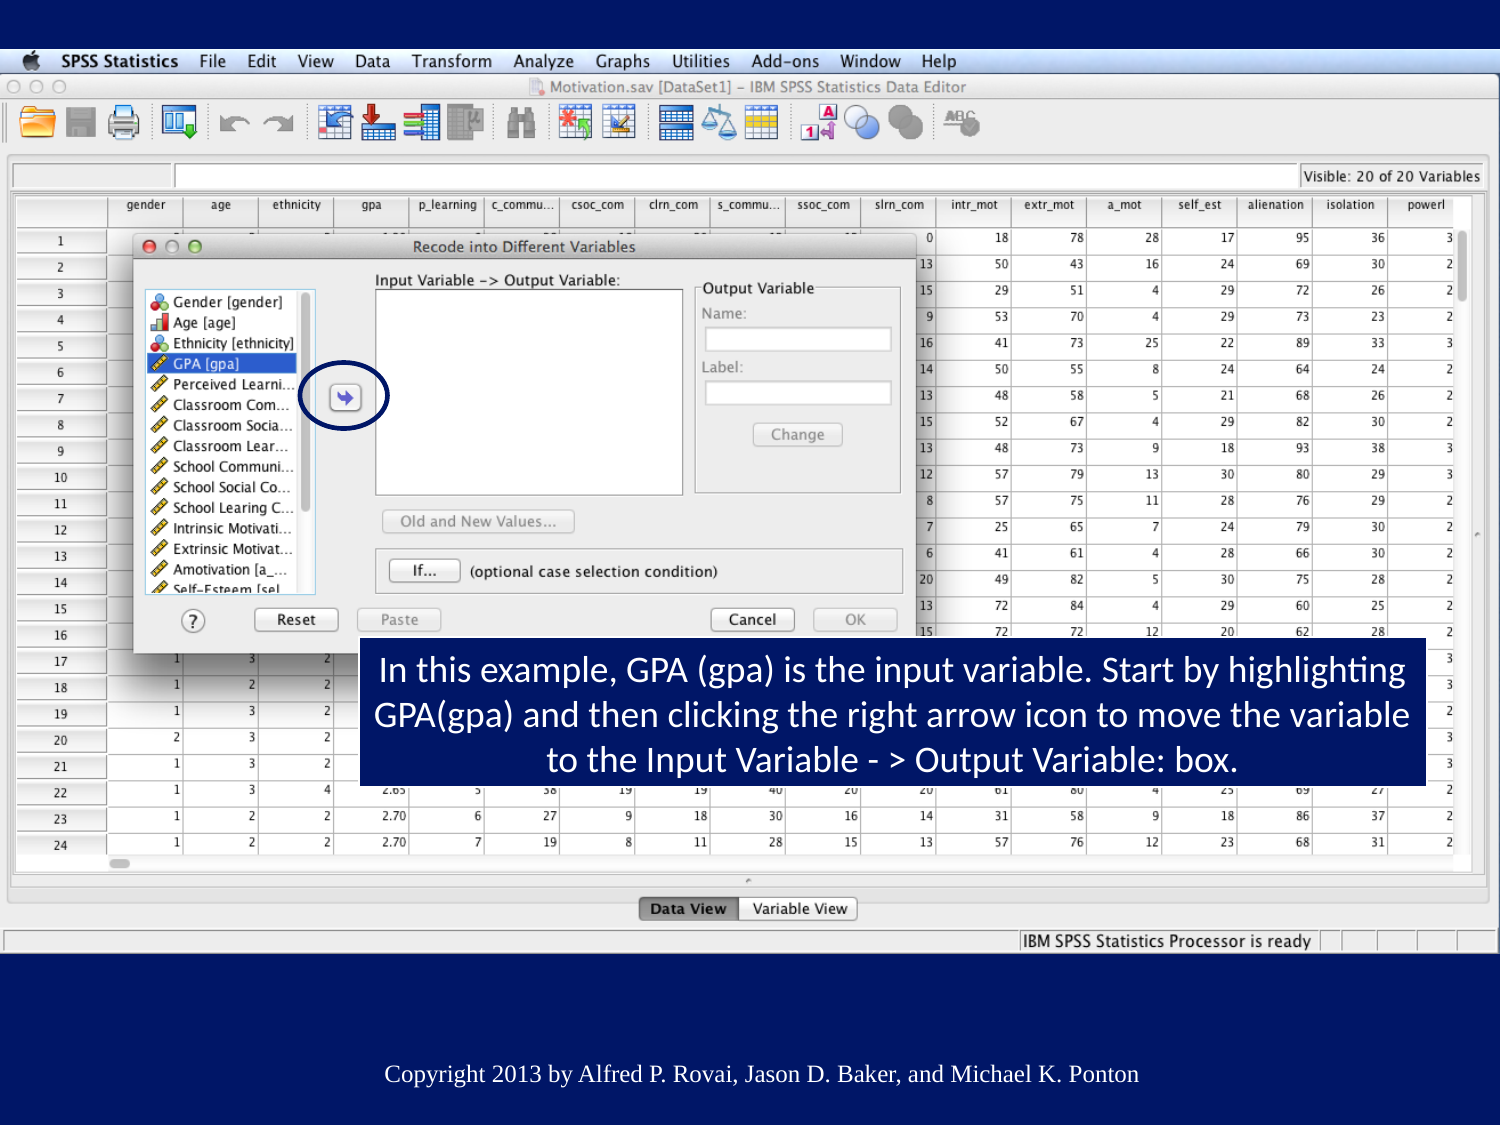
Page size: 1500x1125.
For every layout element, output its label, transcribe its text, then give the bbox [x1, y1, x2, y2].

picture [0, 49, 1500, 954]
footer Copyright 2013 by Alfred P. Rovai, Jason D. Baker, and Michael K. Ponton [262, 1042, 1263, 1103]
